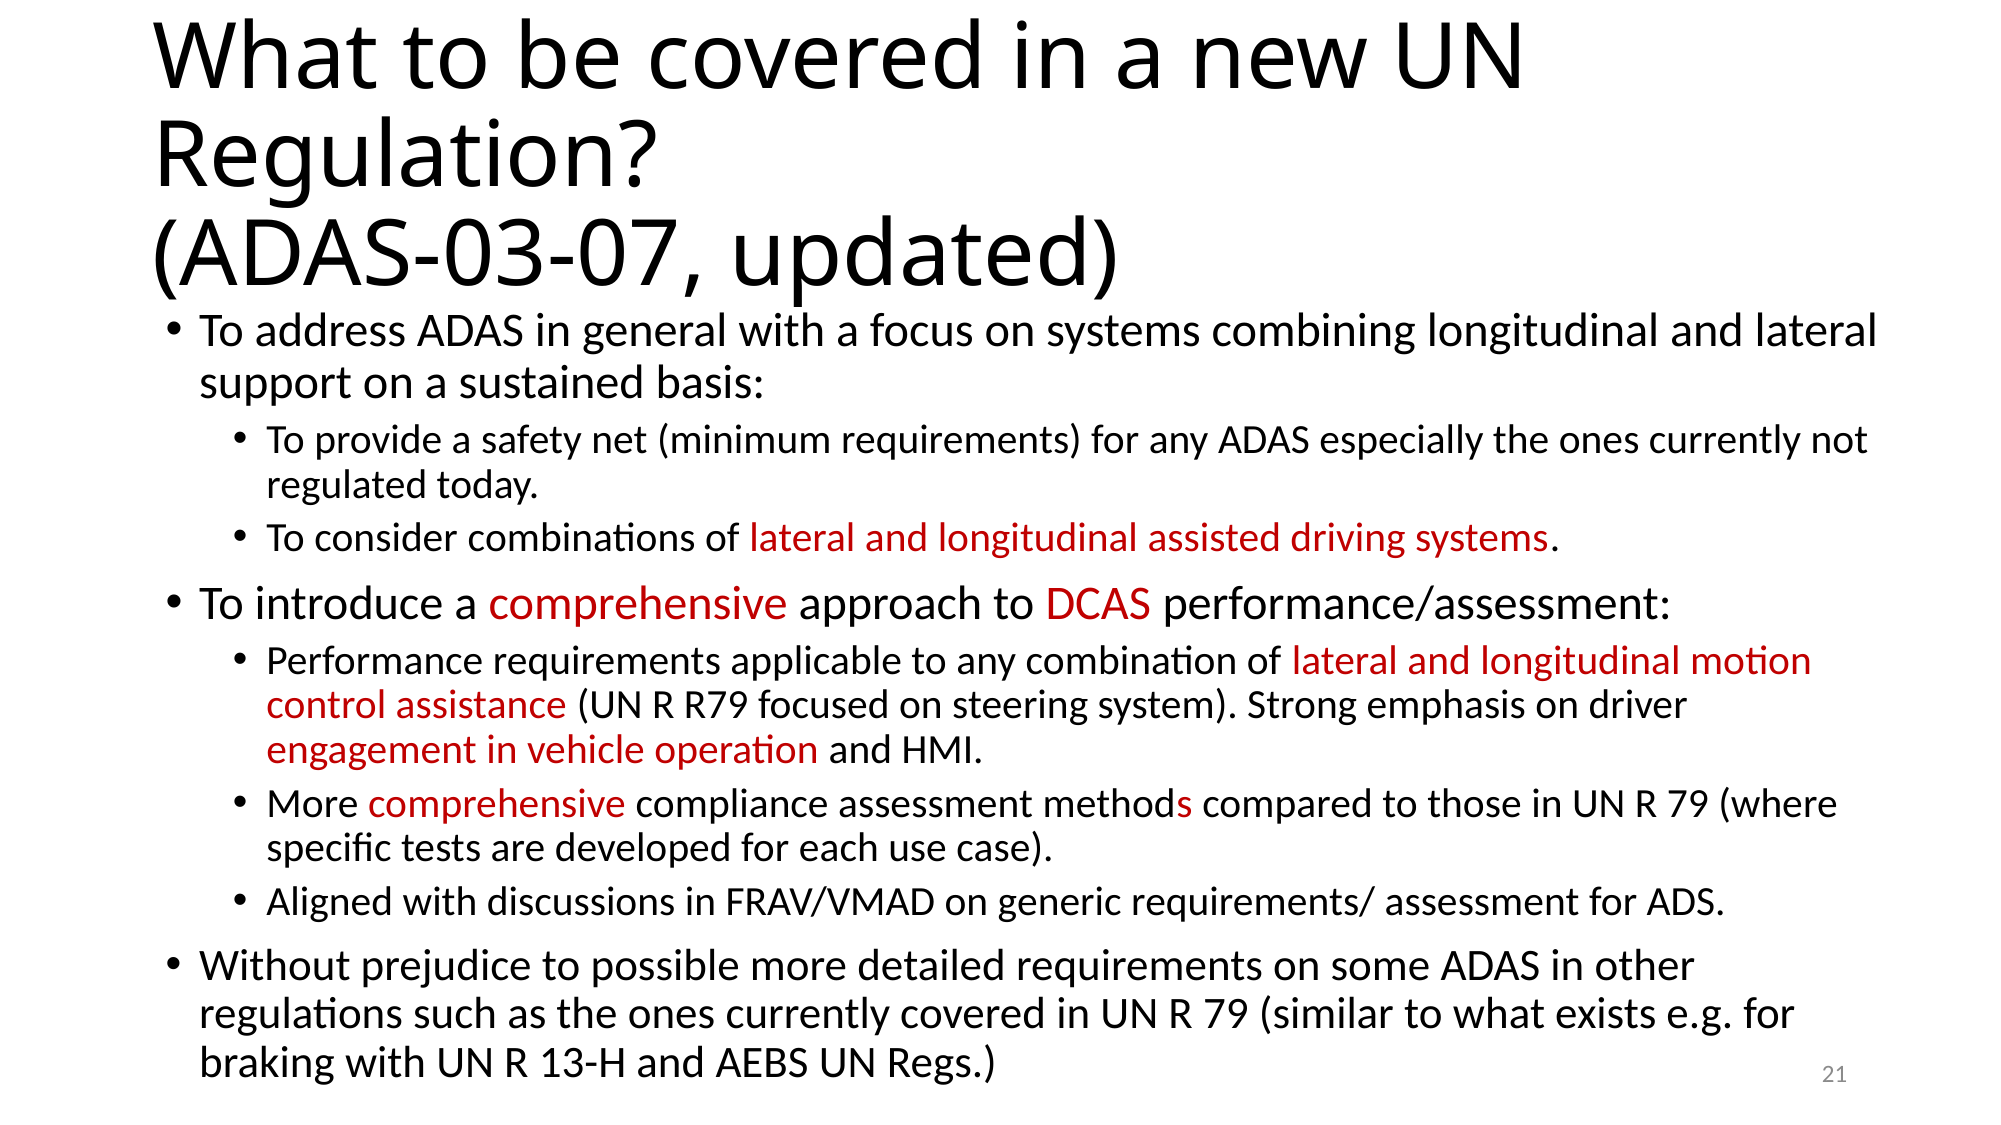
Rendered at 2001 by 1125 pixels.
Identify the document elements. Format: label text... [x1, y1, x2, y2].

slide_number 21 [1412, 1042, 1863, 1103]
title What to be covered in a new UN Regulation? (ADAS-03-07, updated) [137, 48, 1863, 266]
list To address ADAS in general with a focus on systems combining longitudinal and lateral support on a sustained basis: To provide a safety net (minimum requirements) for any ADAS especially the ones currently not regulated today. To consider combinations of lateral and longitudinal assisted driving systems. To introduce a comprehensive approach to DCAS performance/assessment: Performance requirements applicable to any combination of lateral and longitudinal motion control assistance (UN R R79 focused on steering system). Strong emphasis on driver engagement in vehicle operation and HMI. More comprehensive compliance assessment methods compared to those in UN R 79 (where specific tests are developed for each use case). Aligned with discussions in FRAV/VMAD on generic requirements/ assessment for ADS. Without prejudice to possible more detailed requirements on some ADAS in other regulations such as the ones currently covered in UN R 79 (similar to what exists e.g. for braking with UN R 13-H and AEBS UN Regs.) [150, 297, 1897, 1103]
